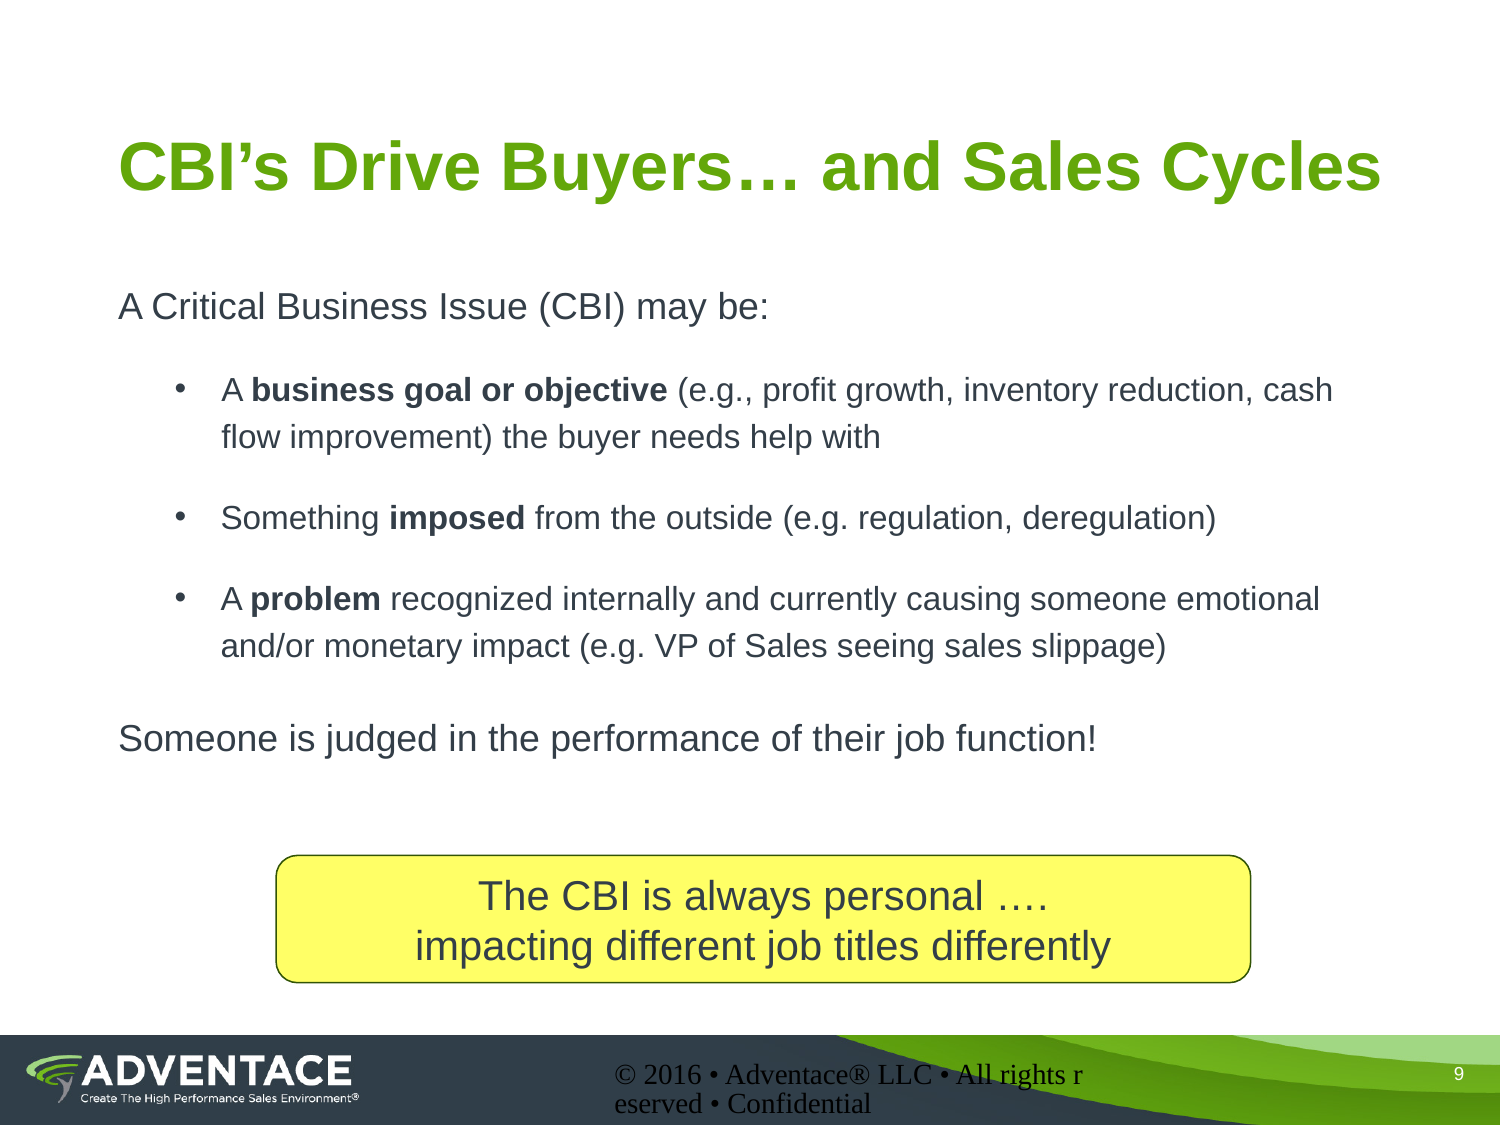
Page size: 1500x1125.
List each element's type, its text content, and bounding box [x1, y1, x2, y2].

title CBI’s Drive Buyers… and Sales Cycles [103, 59, 1485, 278]
footer © 2016 • Adventace® LLC • All rights reserved • Confidential [599, 1042, 1106, 1103]
picture [0, 0, 1500, 1125]
list A Critical Business Issue (CBI) may be: A business goal or objective (e.g., profit growth, inventory reduction, cash flow improvement) the buyer needs help with Something imposed from the outside (e.g. regulation, deregulation) A problem recognized internally and currently causing someone emotional and/or monetary impact (e.g. VP of Sales seeing sales slippage) Someone is judged in the performance of their job function! [103, 265, 1397, 980]
slide_number 9 [1142, 1042, 1480, 1103]
text_box The CBI is always personal …. impacting different job titles differently [276, 855, 1251, 983]
